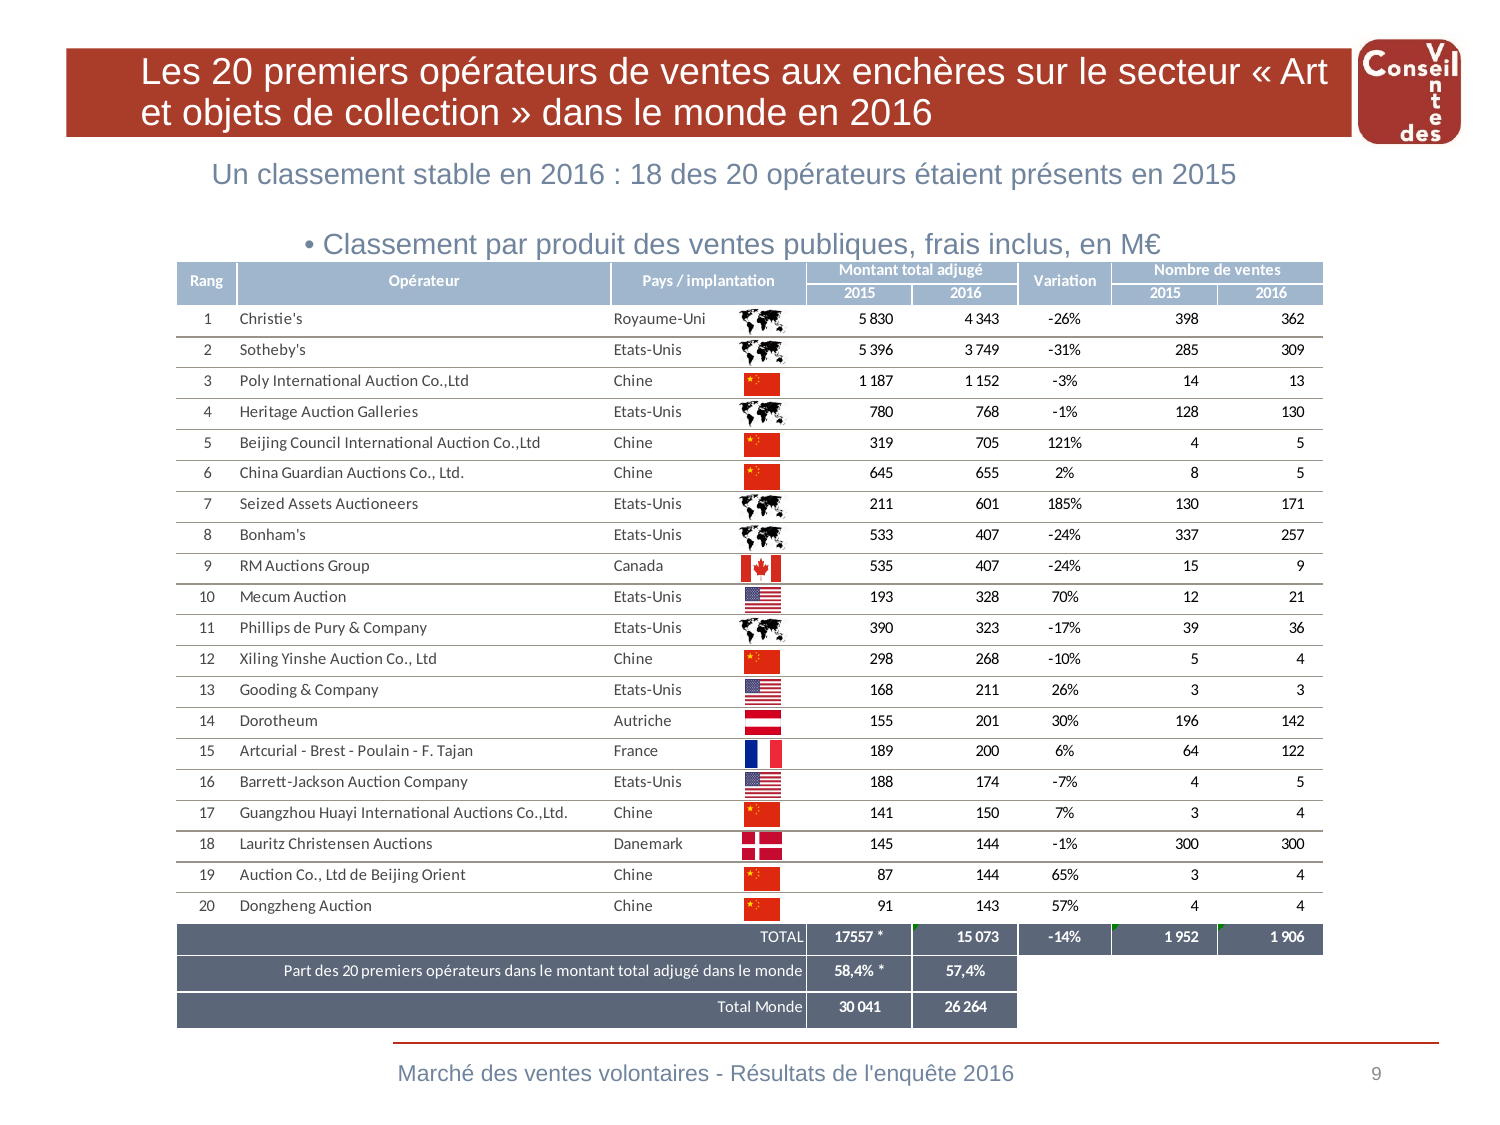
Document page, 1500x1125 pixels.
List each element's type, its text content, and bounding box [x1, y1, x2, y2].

text_box • Classement par produit des ventes publiques, frais inclus, en M€ [289, 217, 1249, 261]
title Les 20 premiers opérateurs de ventes aux enchères sur le secteur « Art et objets de collection » dans le monde en 2016 [66, 48, 1352, 137]
slide_number 9 [1173, 1042, 1397, 1103]
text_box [175, 261, 1325, 1030]
text_box Un classement stable en 2016 : 18 des 20 opérateurs étaient présents en 2015 [196, 148, 1453, 198]
footer Marché des ventes volontaires - Résultats de l'enquête 2016 [382, 1042, 1173, 1103]
picture [1351, 33, 1467, 148]
